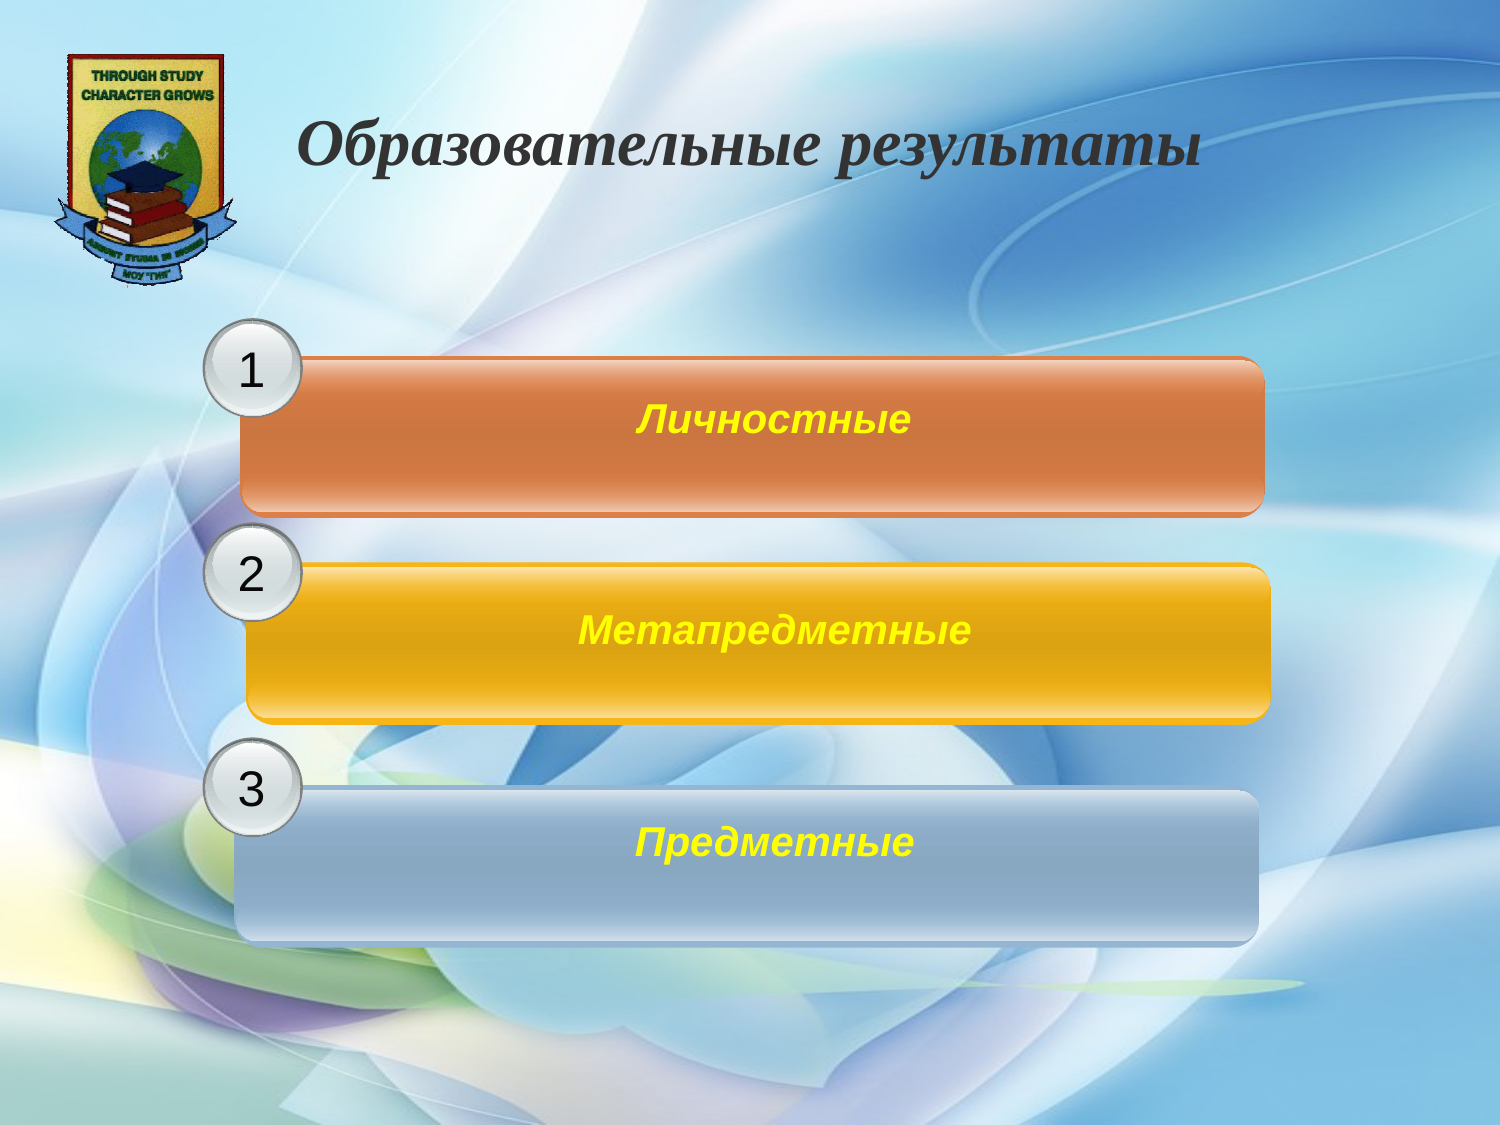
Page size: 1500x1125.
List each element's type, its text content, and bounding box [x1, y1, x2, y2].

picture [0, 0, 1500, 1125]
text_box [202, 522, 304, 623]
title Образовательные результаты [250, 45, 1425, 233]
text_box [202, 737, 304, 838]
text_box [245, 562, 1272, 726]
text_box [202, 317, 304, 419]
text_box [239, 355, 1266, 519]
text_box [234, 784, 1260, 948]
